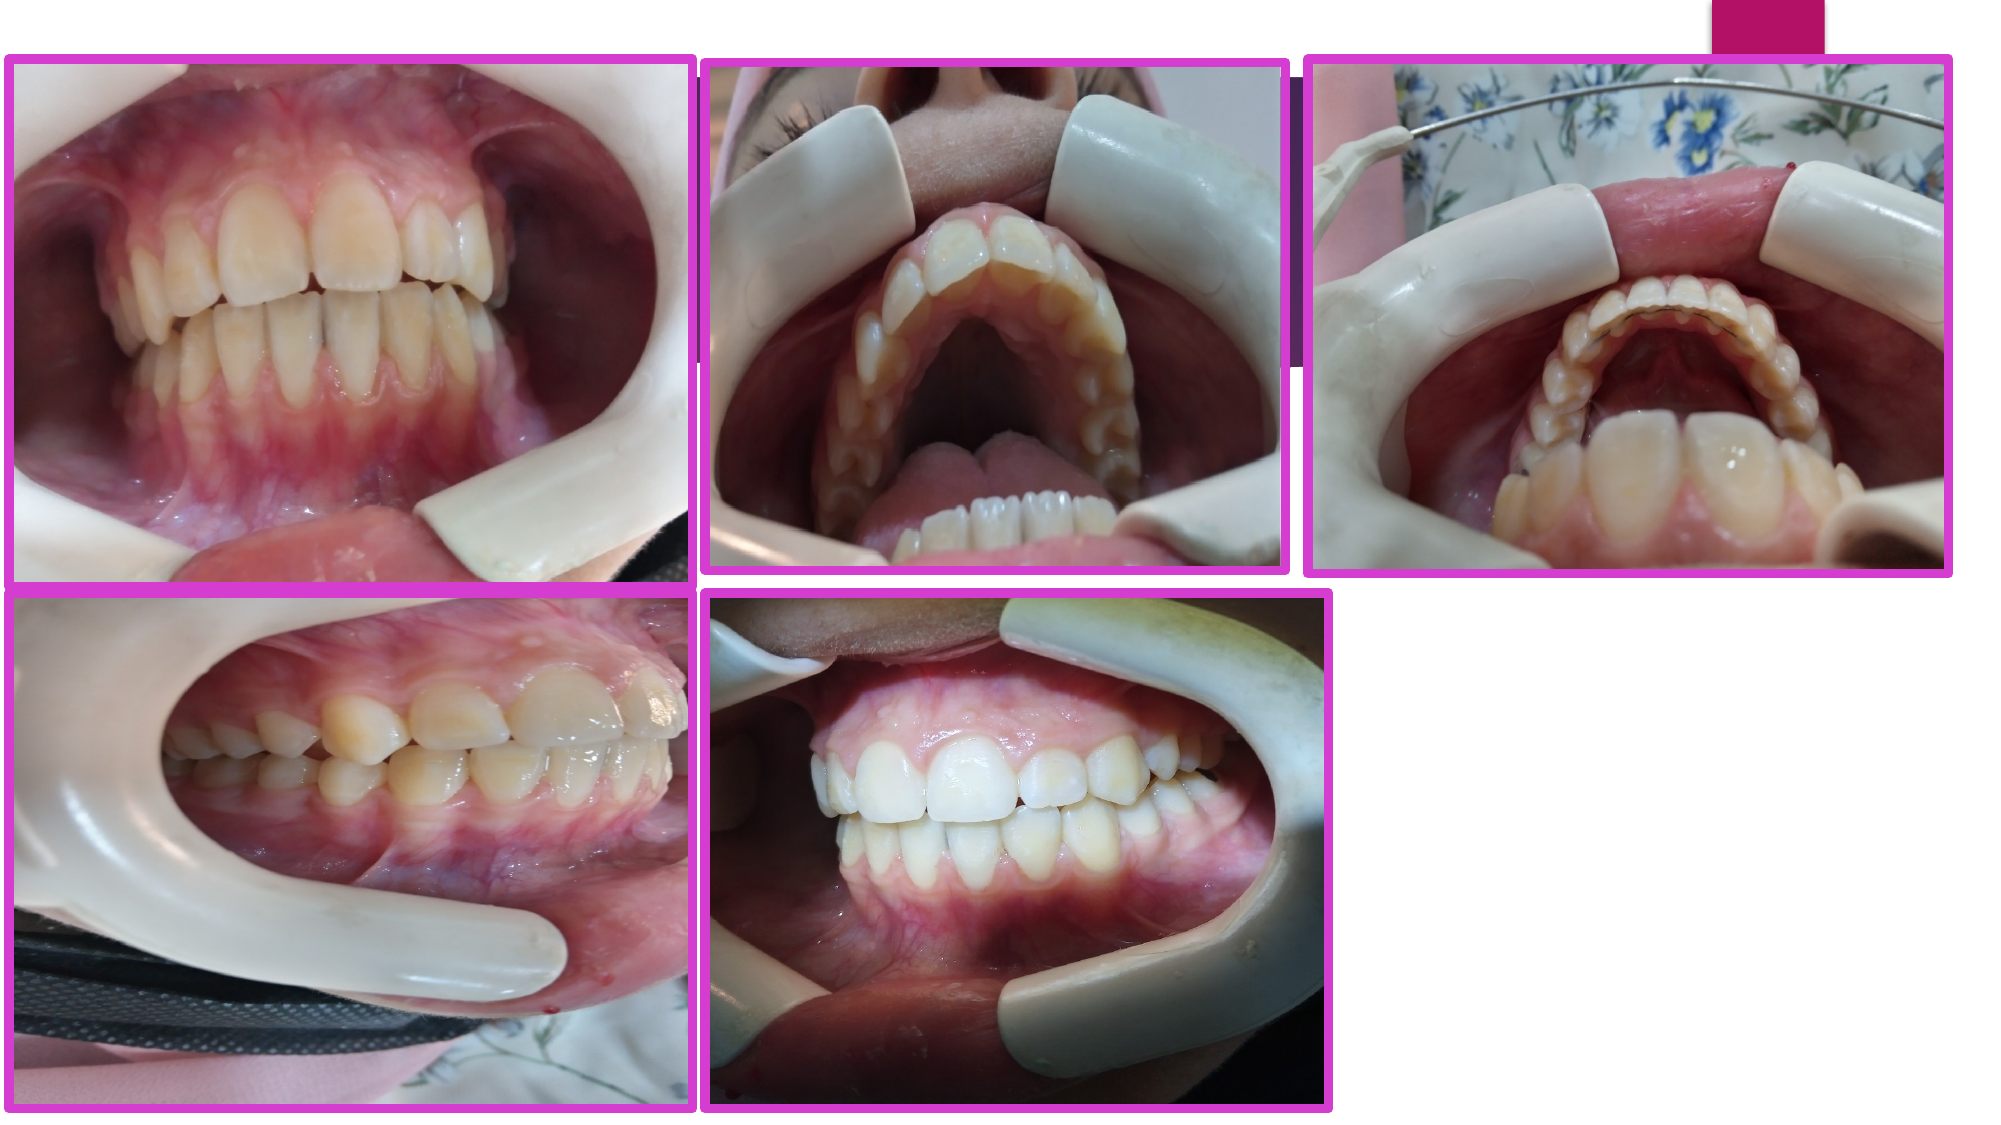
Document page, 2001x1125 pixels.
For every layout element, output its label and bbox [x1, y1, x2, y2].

picture [709, 597, 1325, 1104]
picture [13, 63, 689, 583]
picture [1312, 63, 1945, 570]
list [709, 66, 1281, 566]
picture [13, 597, 689, 1104]
